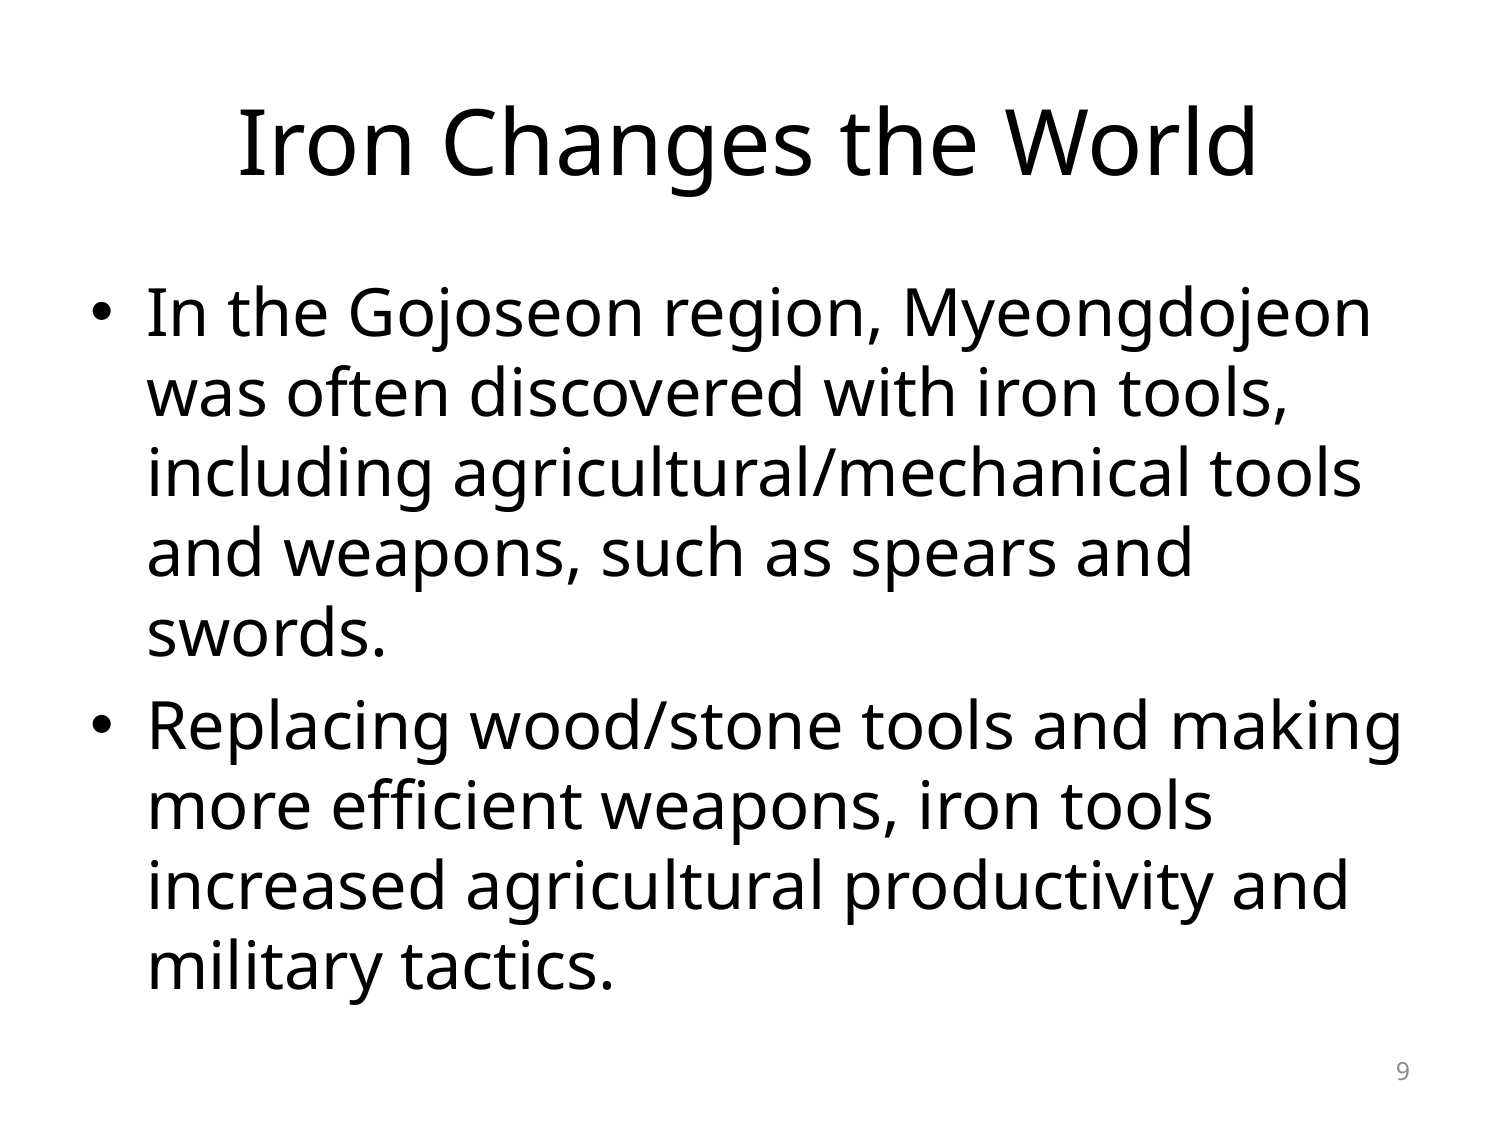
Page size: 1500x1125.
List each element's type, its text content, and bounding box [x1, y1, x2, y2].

slide_number 9 [1074, 1042, 1425, 1103]
list In the Gojoseon region, Myeongdojeon was often discovered with iron tools, including agricultural/mechanical tools and weapons, such as spears and swords. Replacing wood/stone tools and making more efficient weapons, iron tools increased agricultural productivity and military tactics. [75, 262, 1425, 1005]
title Iron Changes the World [75, 45, 1425, 233]
